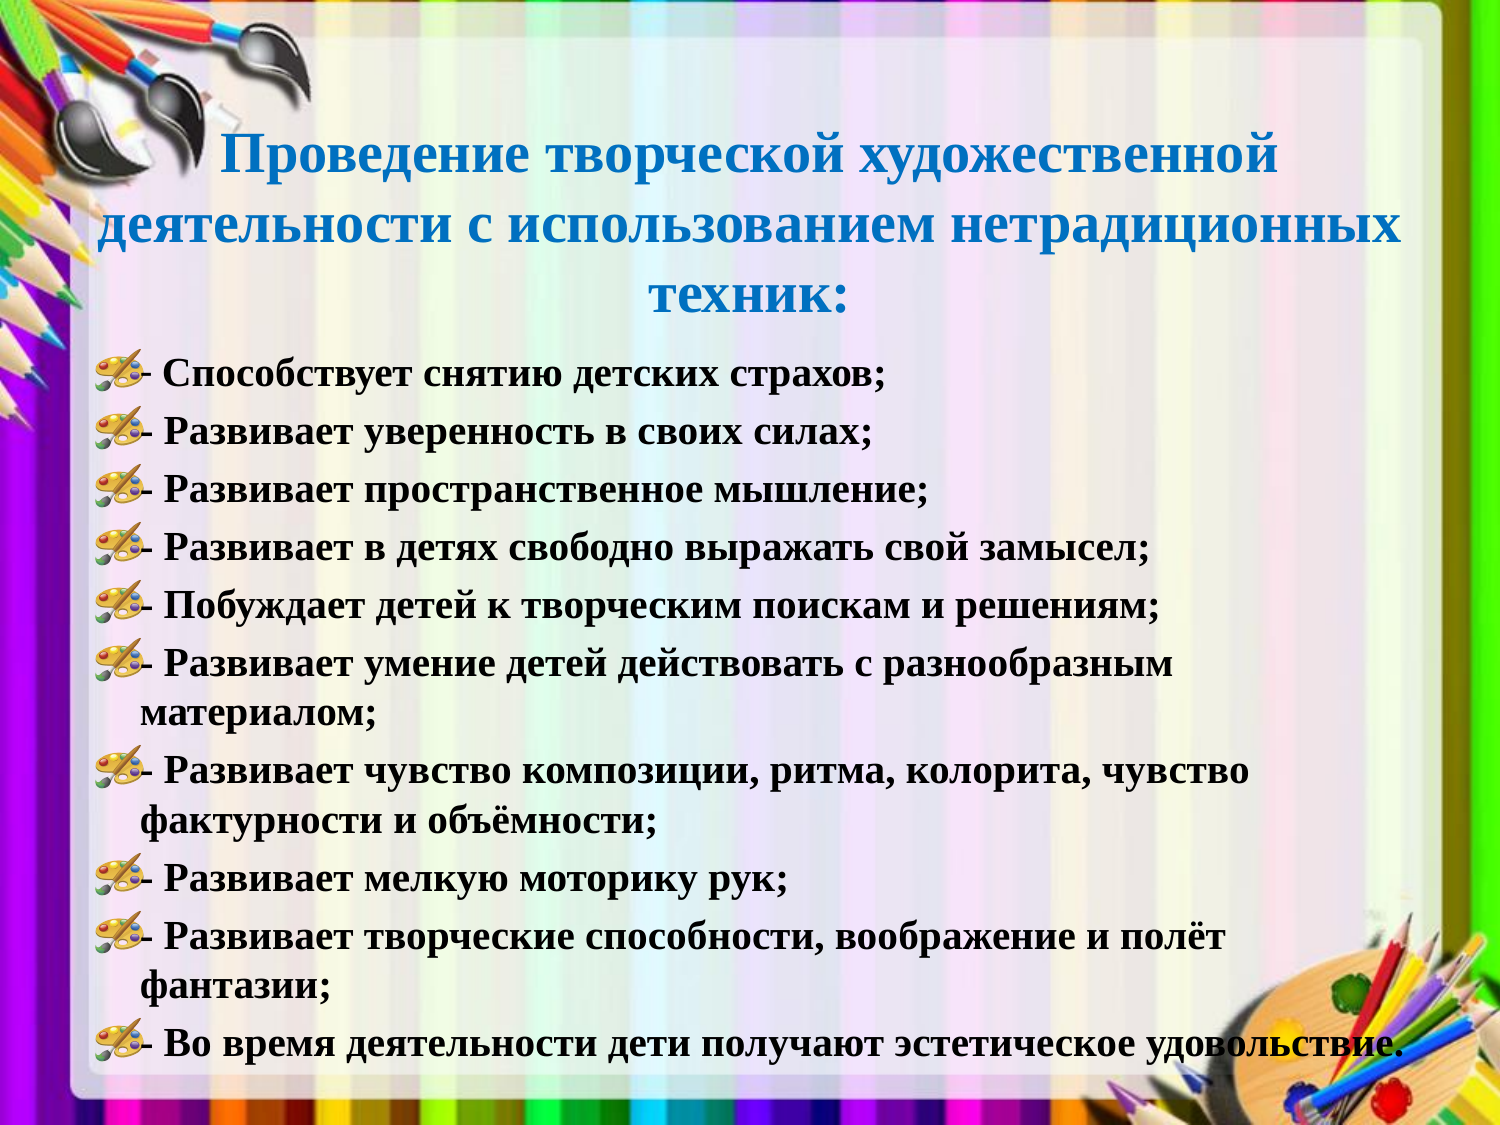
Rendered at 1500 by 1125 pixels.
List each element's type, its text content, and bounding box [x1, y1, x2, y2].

list - Способствует снятию детских страхов; - Развивает уверенность в своих силах; - Развивает пространственное мышление; - Развивает в детях свободно выражать свой замысел; - Побуждает детей к творческим поискам и решениям; - Развивает умение детей действовать с разнообразным материалом; - Развивает чувство композиции, ритма, колорита, чувство фактурности и объёмности; - Развивает мелкую моторику рук; - Развивает творческие способности, воображение и полёт фантазии; - Во время деятельности дети получают эстетическое удовольствие. [75, 338, 1425, 1081]
title Проведение творческой художественной деятельности с использованием нетрадиционных техник: [75, 125, 1425, 313]
picture [0, 0, 1500, 1125]
